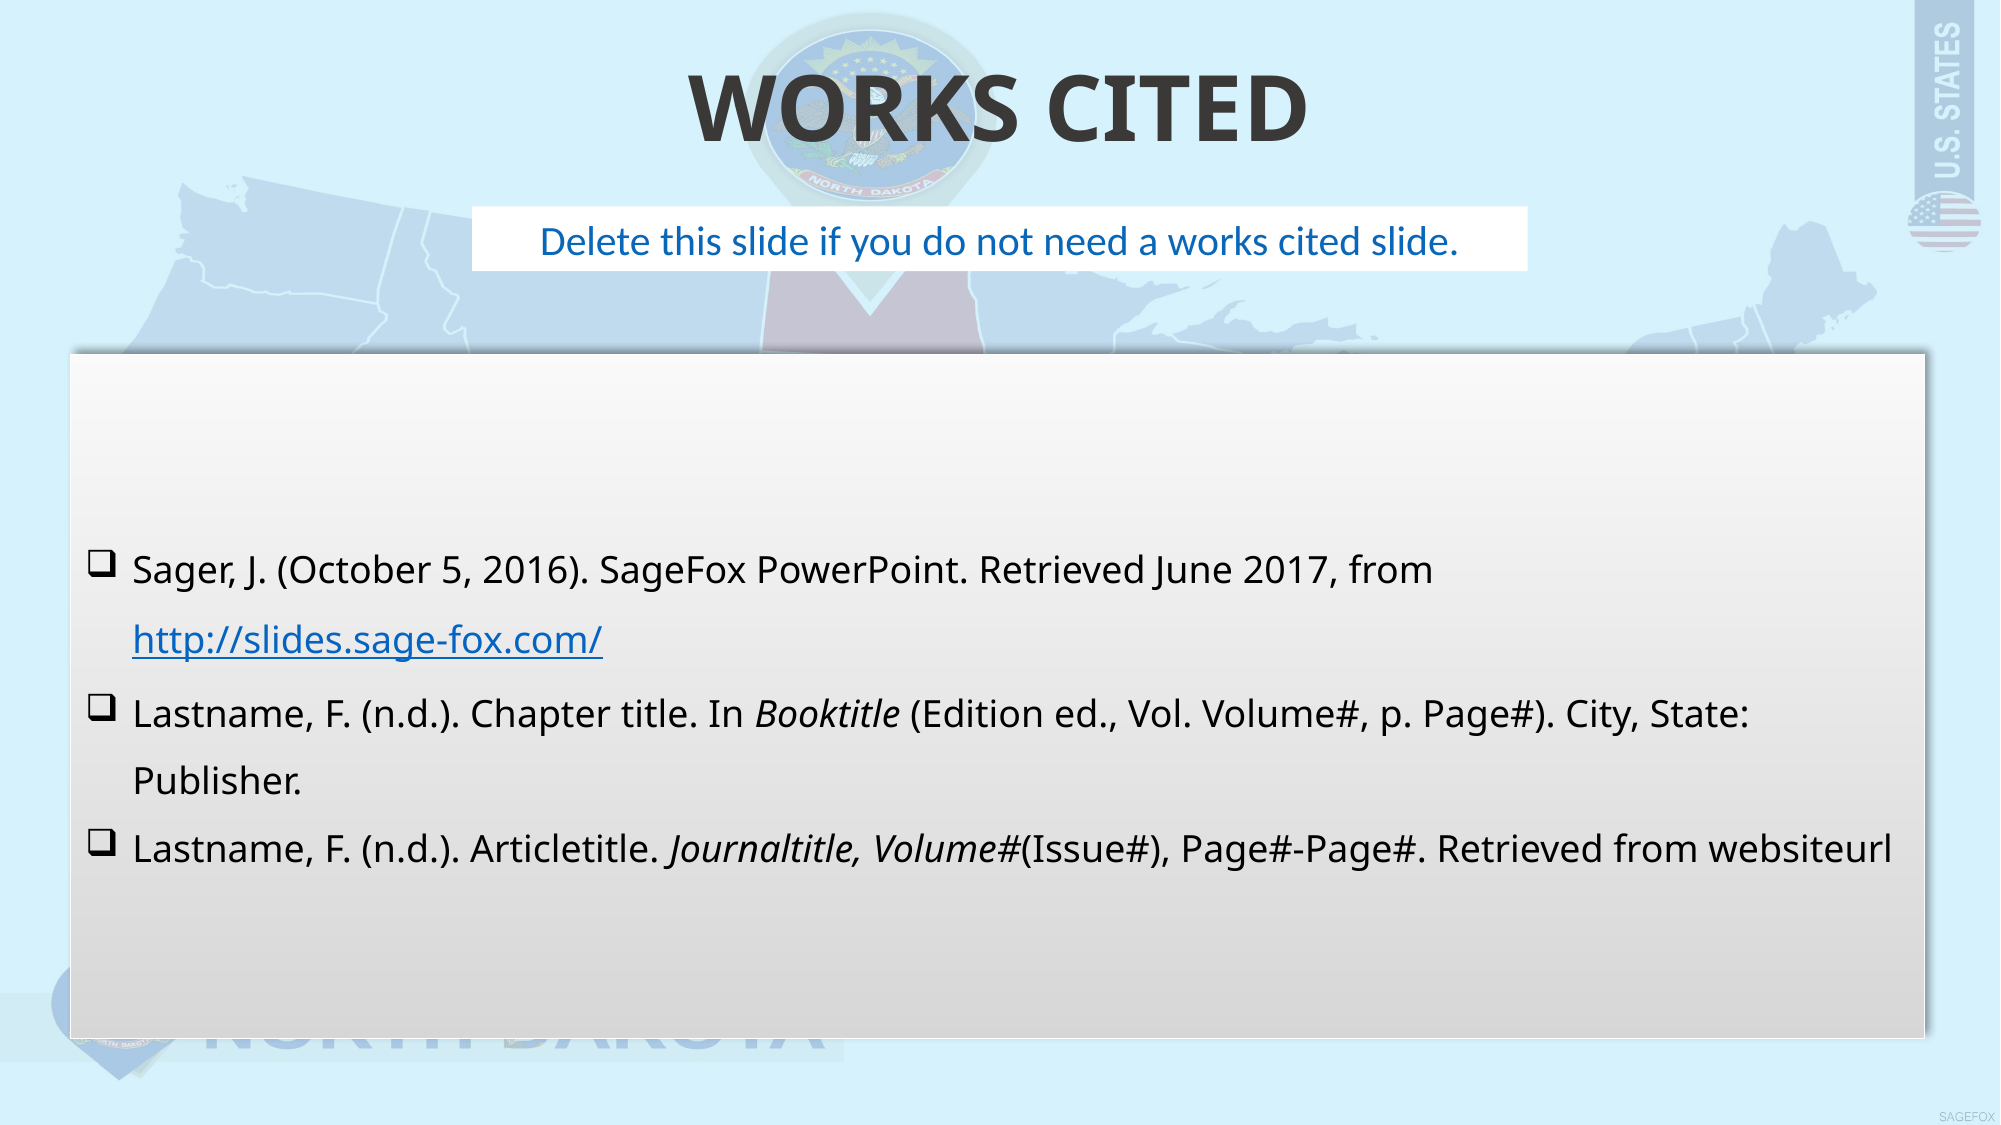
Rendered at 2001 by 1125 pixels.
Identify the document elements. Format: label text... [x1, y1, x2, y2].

text_box Sager, J. (October 5, 2016). SageFox PowerPoint. Retrieved June 2017, from http://slides.sage-fox.com/ Lastname, F. (n.d.). Chapter title. In Booktitle (Edition ed., Vol. Volume#, p. Page#). City, State: Publisher. Lastname, F. (n.d.). Articletitle. Journaltitle, Volume#(Issue#), Page#-Page#. Retrieved from websiteurl [70, 354, 1925, 1039]
text_box WORKS CITED [548, 42, 1452, 167]
text_box Delete this slide if you do not need a works cited slide. [472, 206, 1528, 272]
